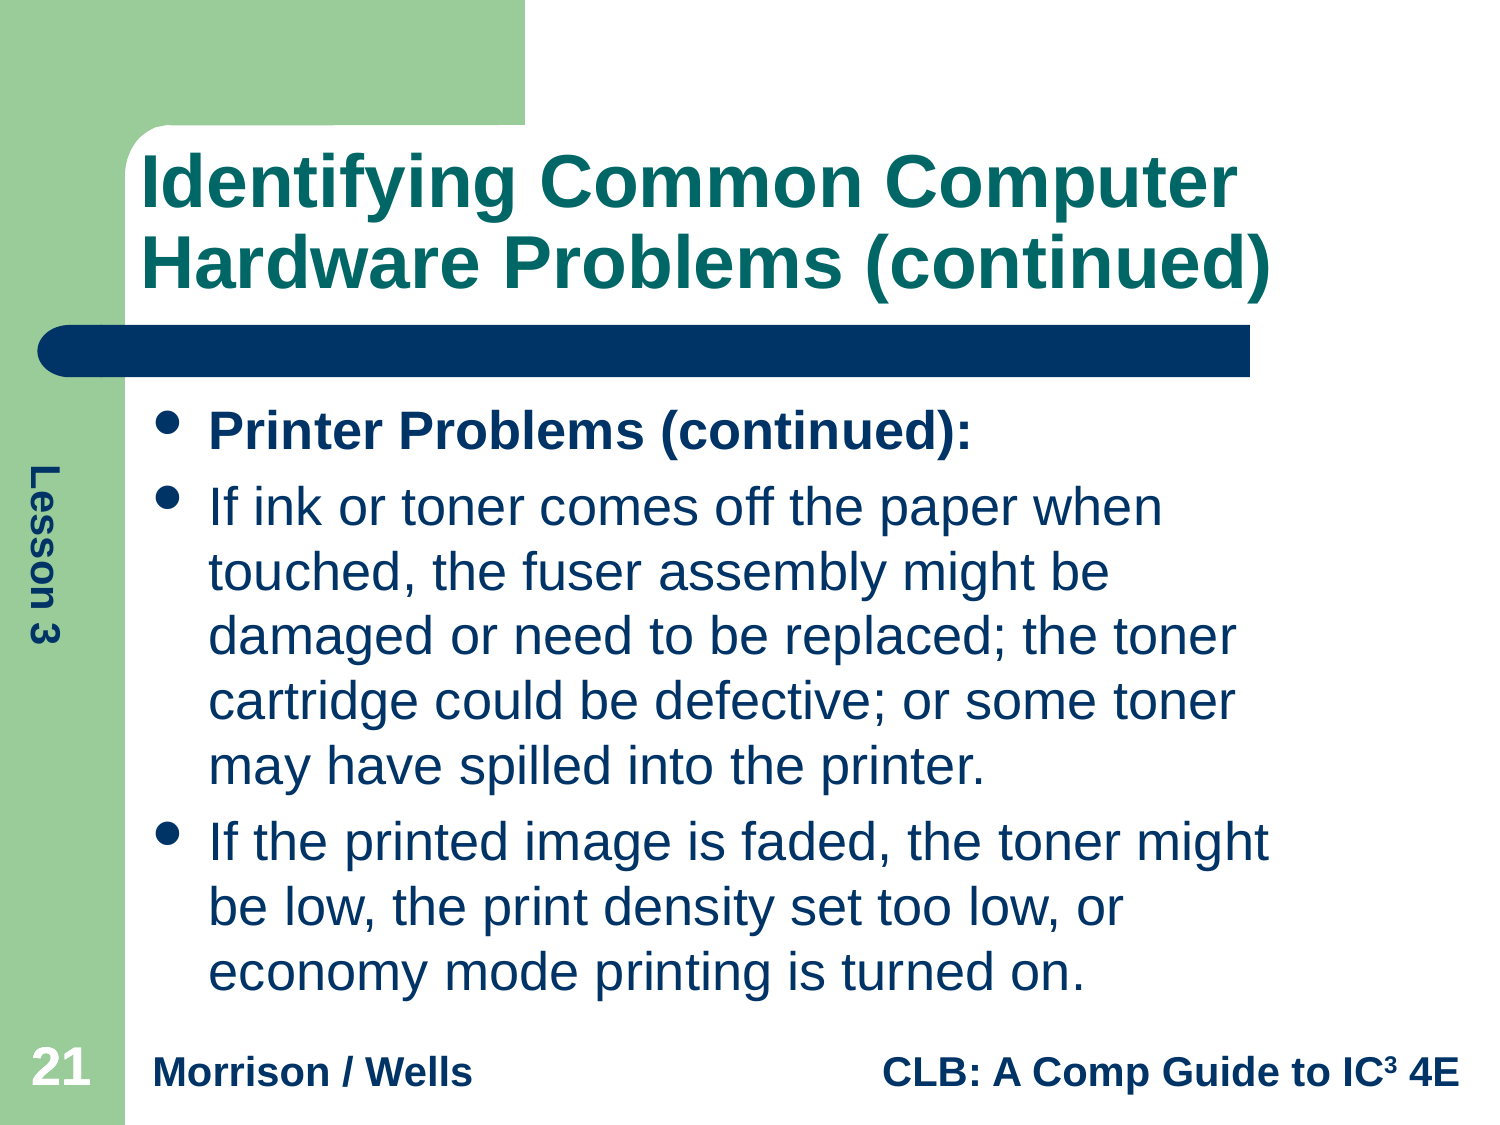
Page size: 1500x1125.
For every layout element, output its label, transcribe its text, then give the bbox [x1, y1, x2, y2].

list Printer Problems (continued): If ink or toner comes off the paper when touched, the fuser assembly might be damaged or need to be replaced; the toner cartridge could be defective; or some toner may have spilled into the printer. If the printed image is faded, the toner might be low, the print density set too low, or economy mode printing is turned on. [137, 387, 1288, 1038]
title Identifying Common Computer Hardware Problems (continued) [124, 124, 1463, 313]
text_box 21 [13, 1023, 111, 1105]
